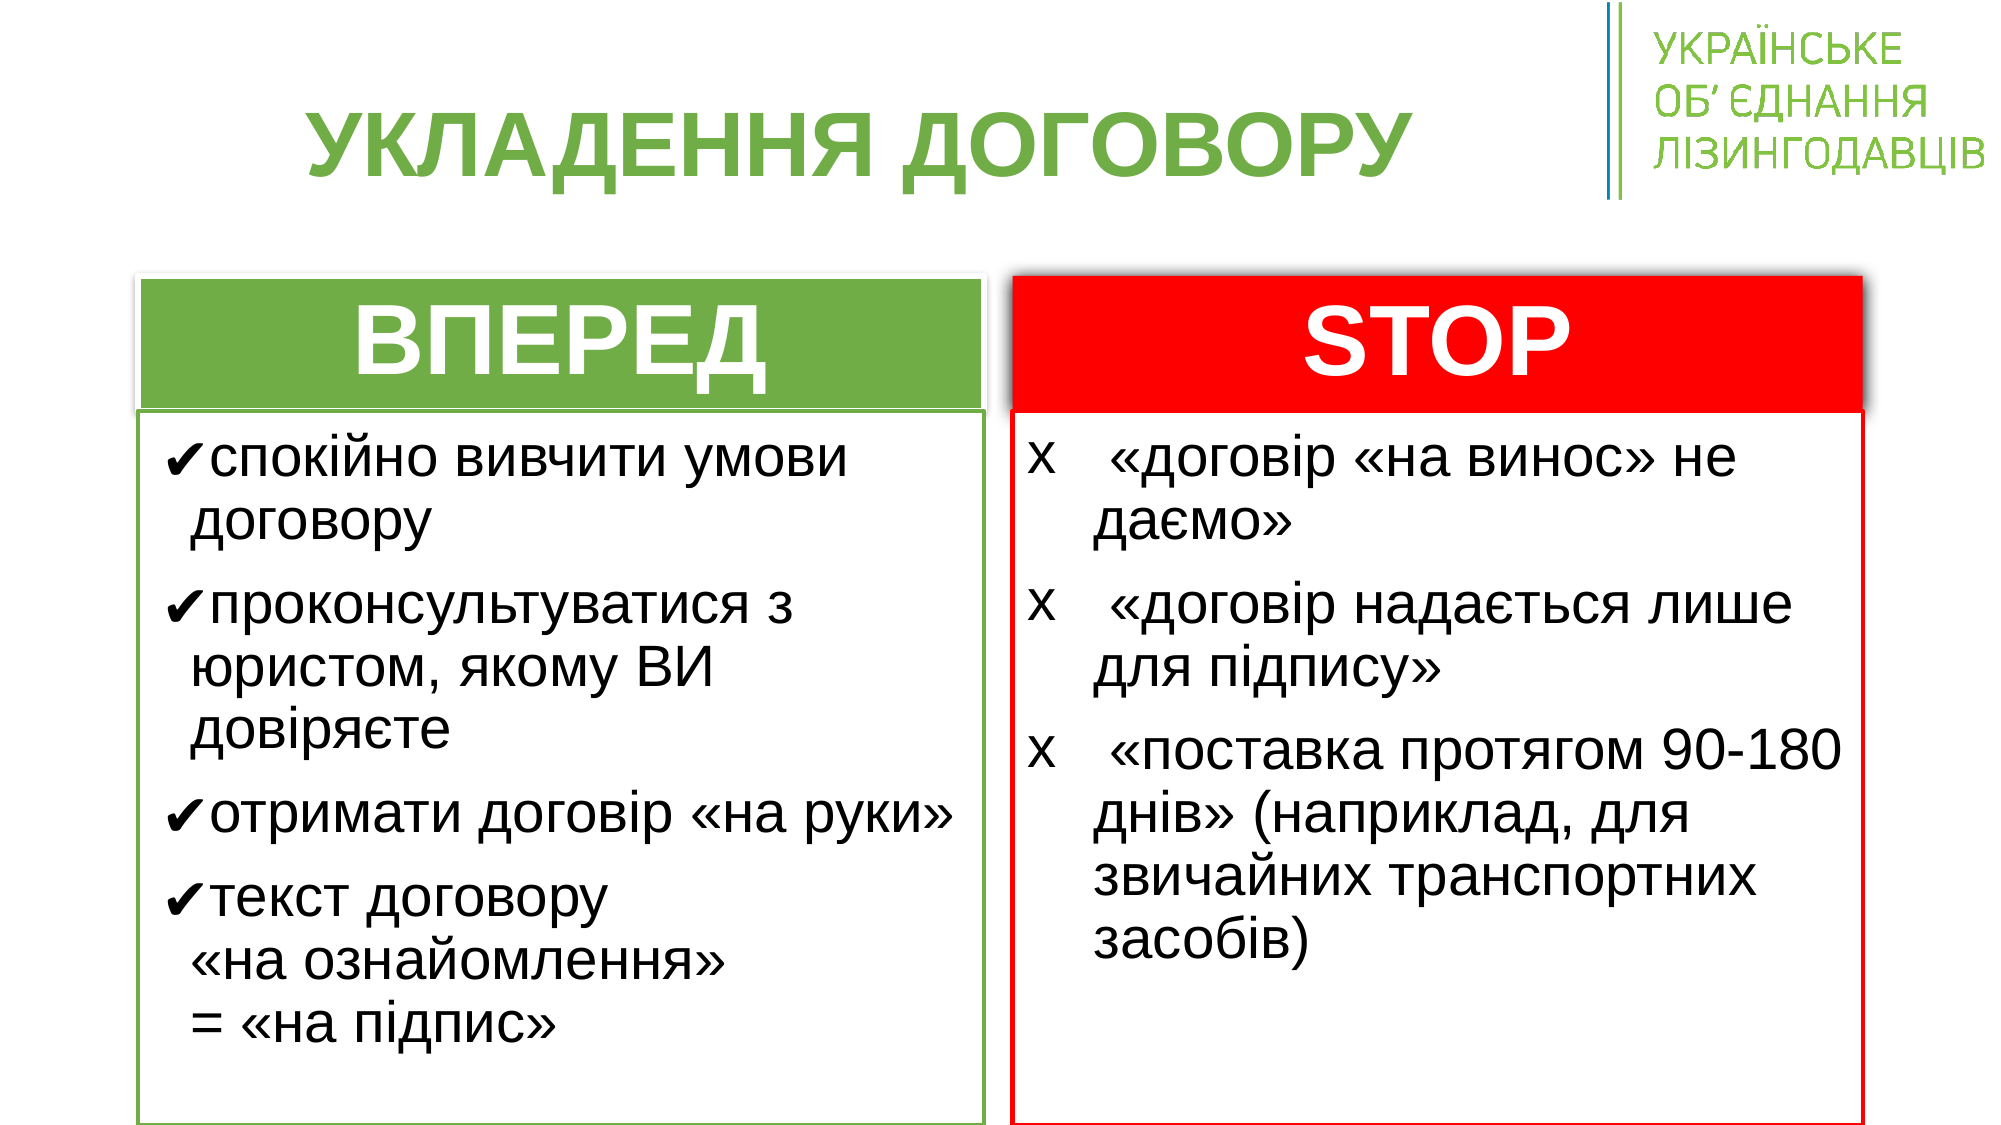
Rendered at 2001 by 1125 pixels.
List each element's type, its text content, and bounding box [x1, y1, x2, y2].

list STOP [1012, 275, 1863, 410]
title УКЛАДЕННЯ ДОГОВОРУ [137, 59, 1607, 234]
list «договір «на винос» не даємо» «договір надається лише для підпису» «поставка протягом 90-180 днів» (наприклад, для звичайних транспортних засобів) [1012, 410, 1863, 1125]
picture [1584, 0, 2000, 215]
list спокійно вивчити умови договору проконсультуватися з юристом, якому ВИ довіряєте отримати договір «на руки» текст договору «на ознайомлення» = «на підпис» [137, 410, 984, 1125]
list ВПЕРЕД [137, 275, 984, 410]
